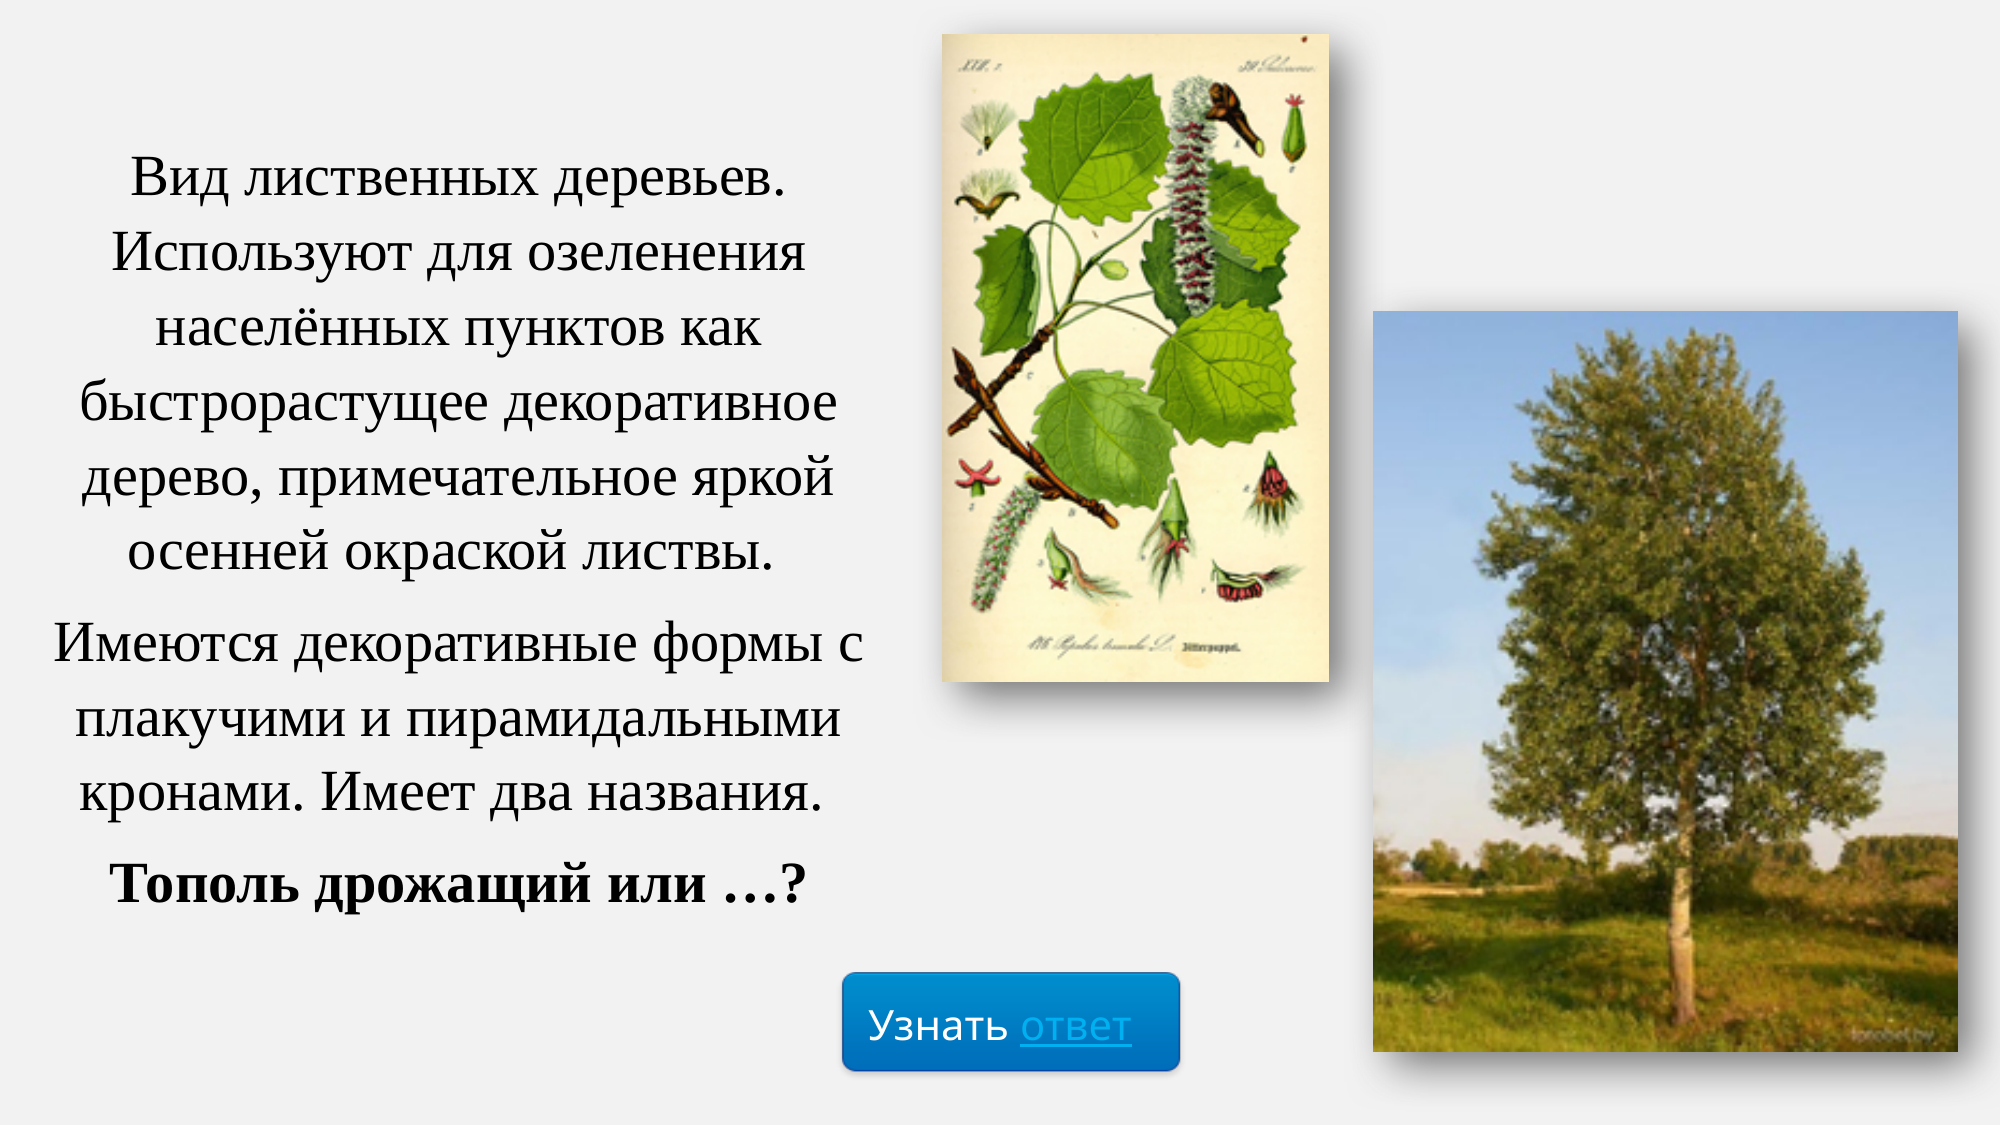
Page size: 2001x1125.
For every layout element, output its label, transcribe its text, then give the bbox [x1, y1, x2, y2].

text_box Вид лиственных деревьев. Используют для озеленения населённых пунктов как быстрорастущее декоративное дерево, примечательное яркой осенней окраской листвы. Имеются декоративные формы с плакучими и пирамидальными кронами. Имеет два названия. Тополь дрожащий или …? [20, 125, 898, 922]
picture [942, 34, 1329, 682]
picture [1373, 311, 1958, 1052]
picture [807, 958, 1193, 1091]
